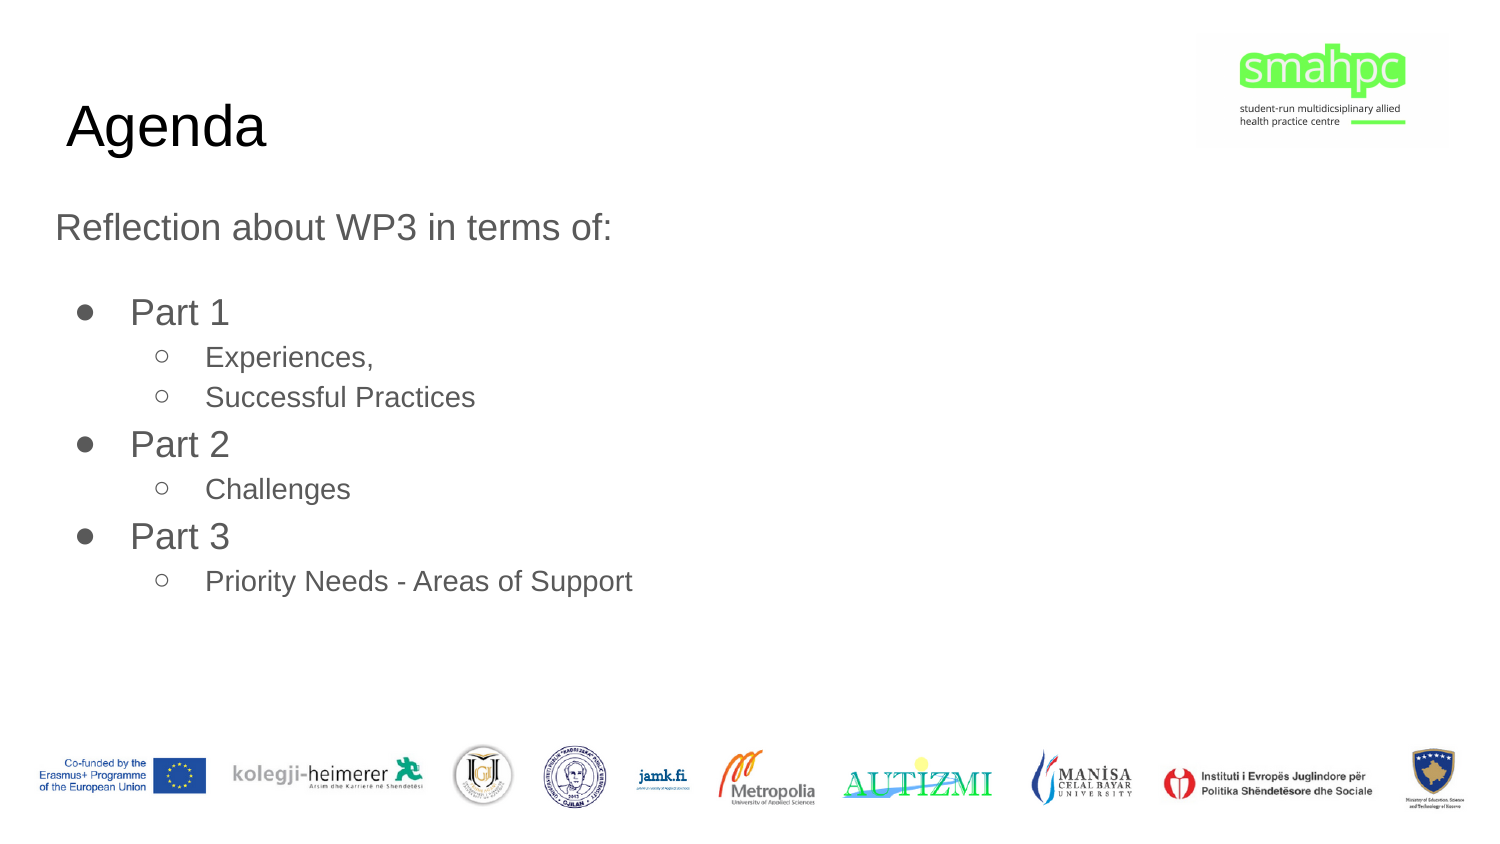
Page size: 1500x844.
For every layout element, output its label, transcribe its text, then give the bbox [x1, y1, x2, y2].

text_box Reflection about WP3 in terms of: Part 1 Experiences, Successful Practices Part 2 Challenges Part 3 Priority Needs - Areas of Support [40, 180, 1438, 698]
picture [0, 700, 1500, 844]
text_box Agenda [51, 72, 1449, 167]
picture [1196, 32, 1450, 148]
